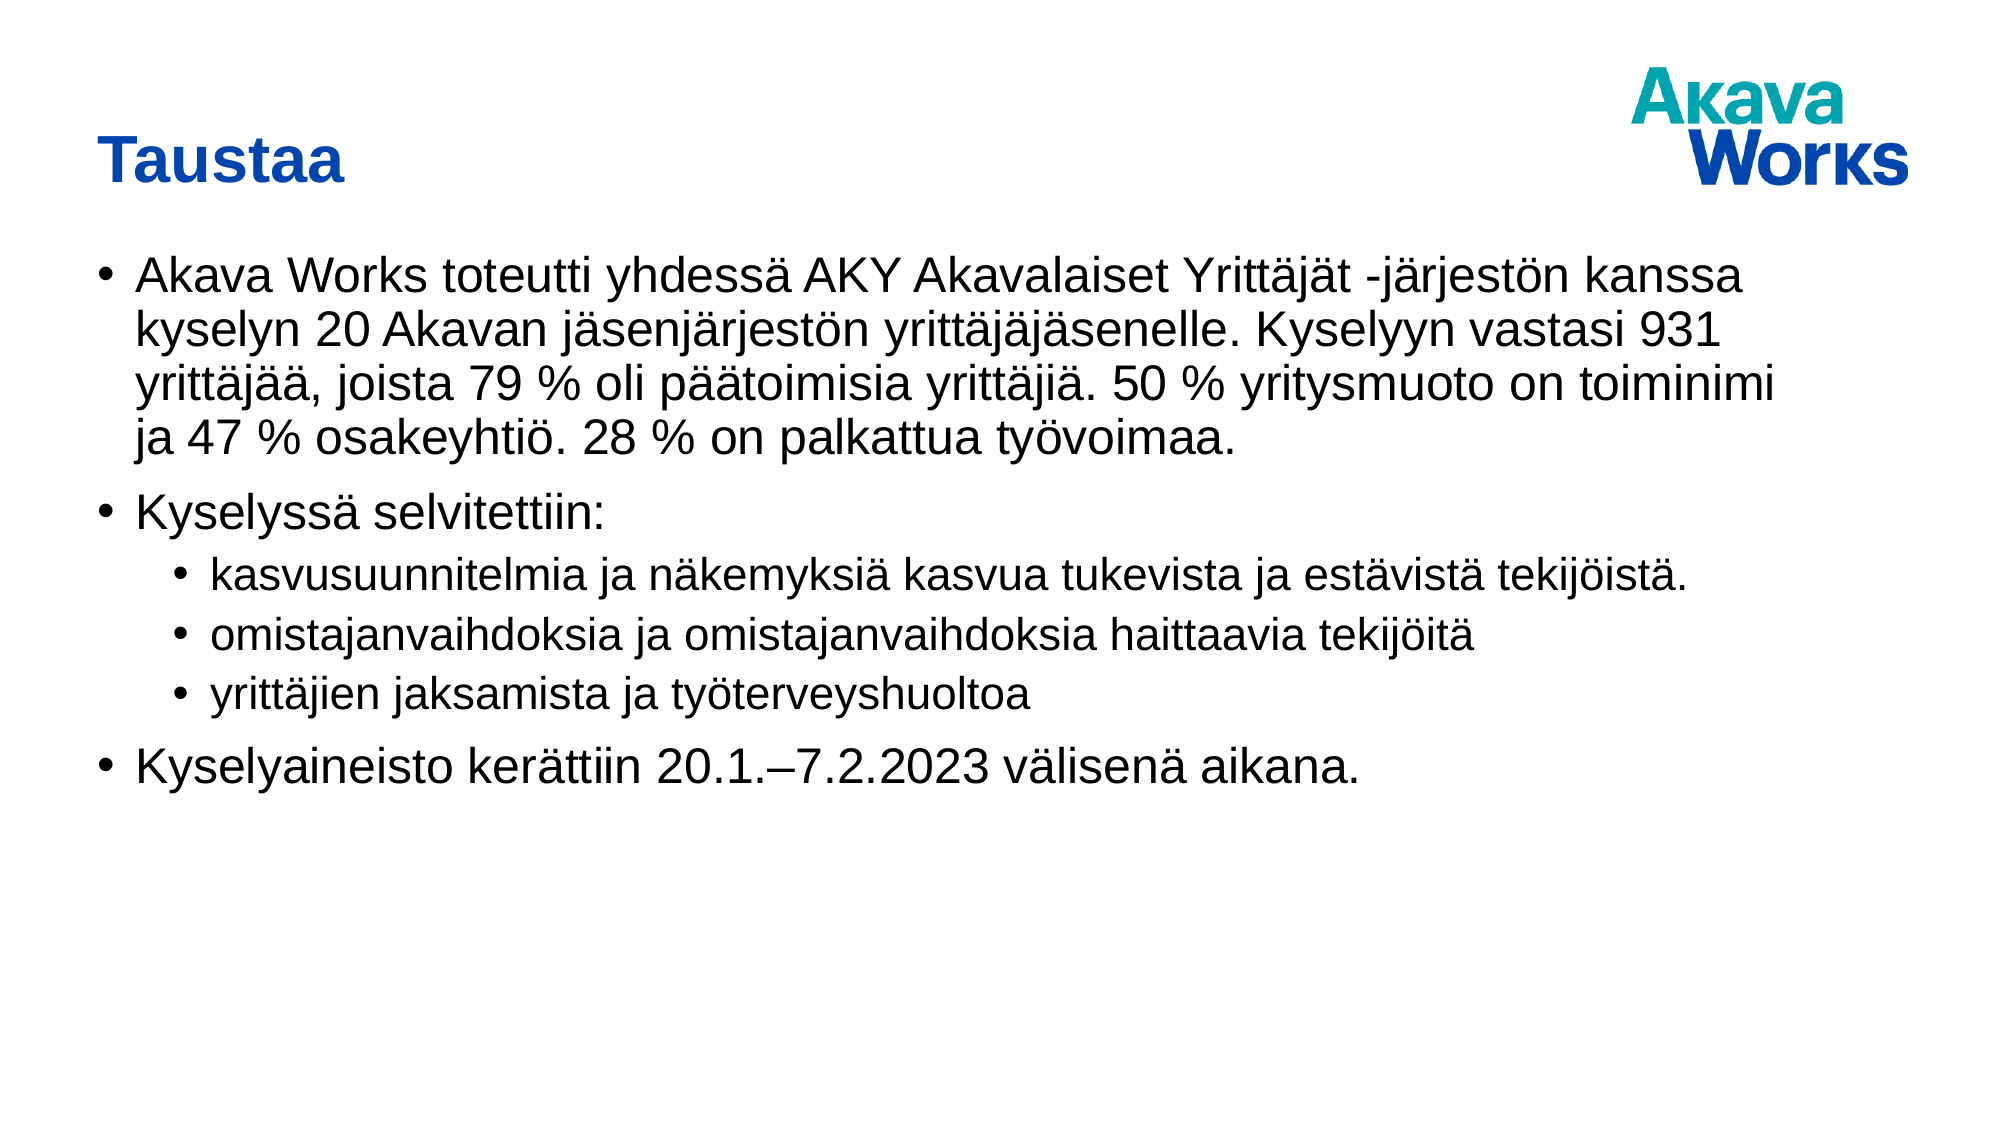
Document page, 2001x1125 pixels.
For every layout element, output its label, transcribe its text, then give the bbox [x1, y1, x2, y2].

list Akava Works toteutti yhdessä AKY Akavalaiset Yrittäjät -järjestön kanssa kyselyn 20 Akavan jäsenjärjestön yrittäjäjäsenelle. Kyselyyn vastasi 931 yrittäjää, joista 79 % oli päätoimisia yrittäjiä. 50 % yritysmuoto on toiminimi ja 47 % osakeyhtiö. 28 % on palkattua työvoimaa. Kyselyssä selvitettiin: kasvusuunnitelmia ja näkemyksiä kasvua tukevista ja estävistä tekijöistä. omistajanvaihdoksia ja omistajanvaihdoksia haittaavia tekijöitä yrittäjien jaksamista ja työterveyshuoltoa Kyselyaineisto kerättiin 20.1.–7.2.2023 välisenä aikana. [82, 242, 1808, 1040]
title Taustaa [82, 76, 1566, 205]
picture [1619, 55, 1941, 198]
